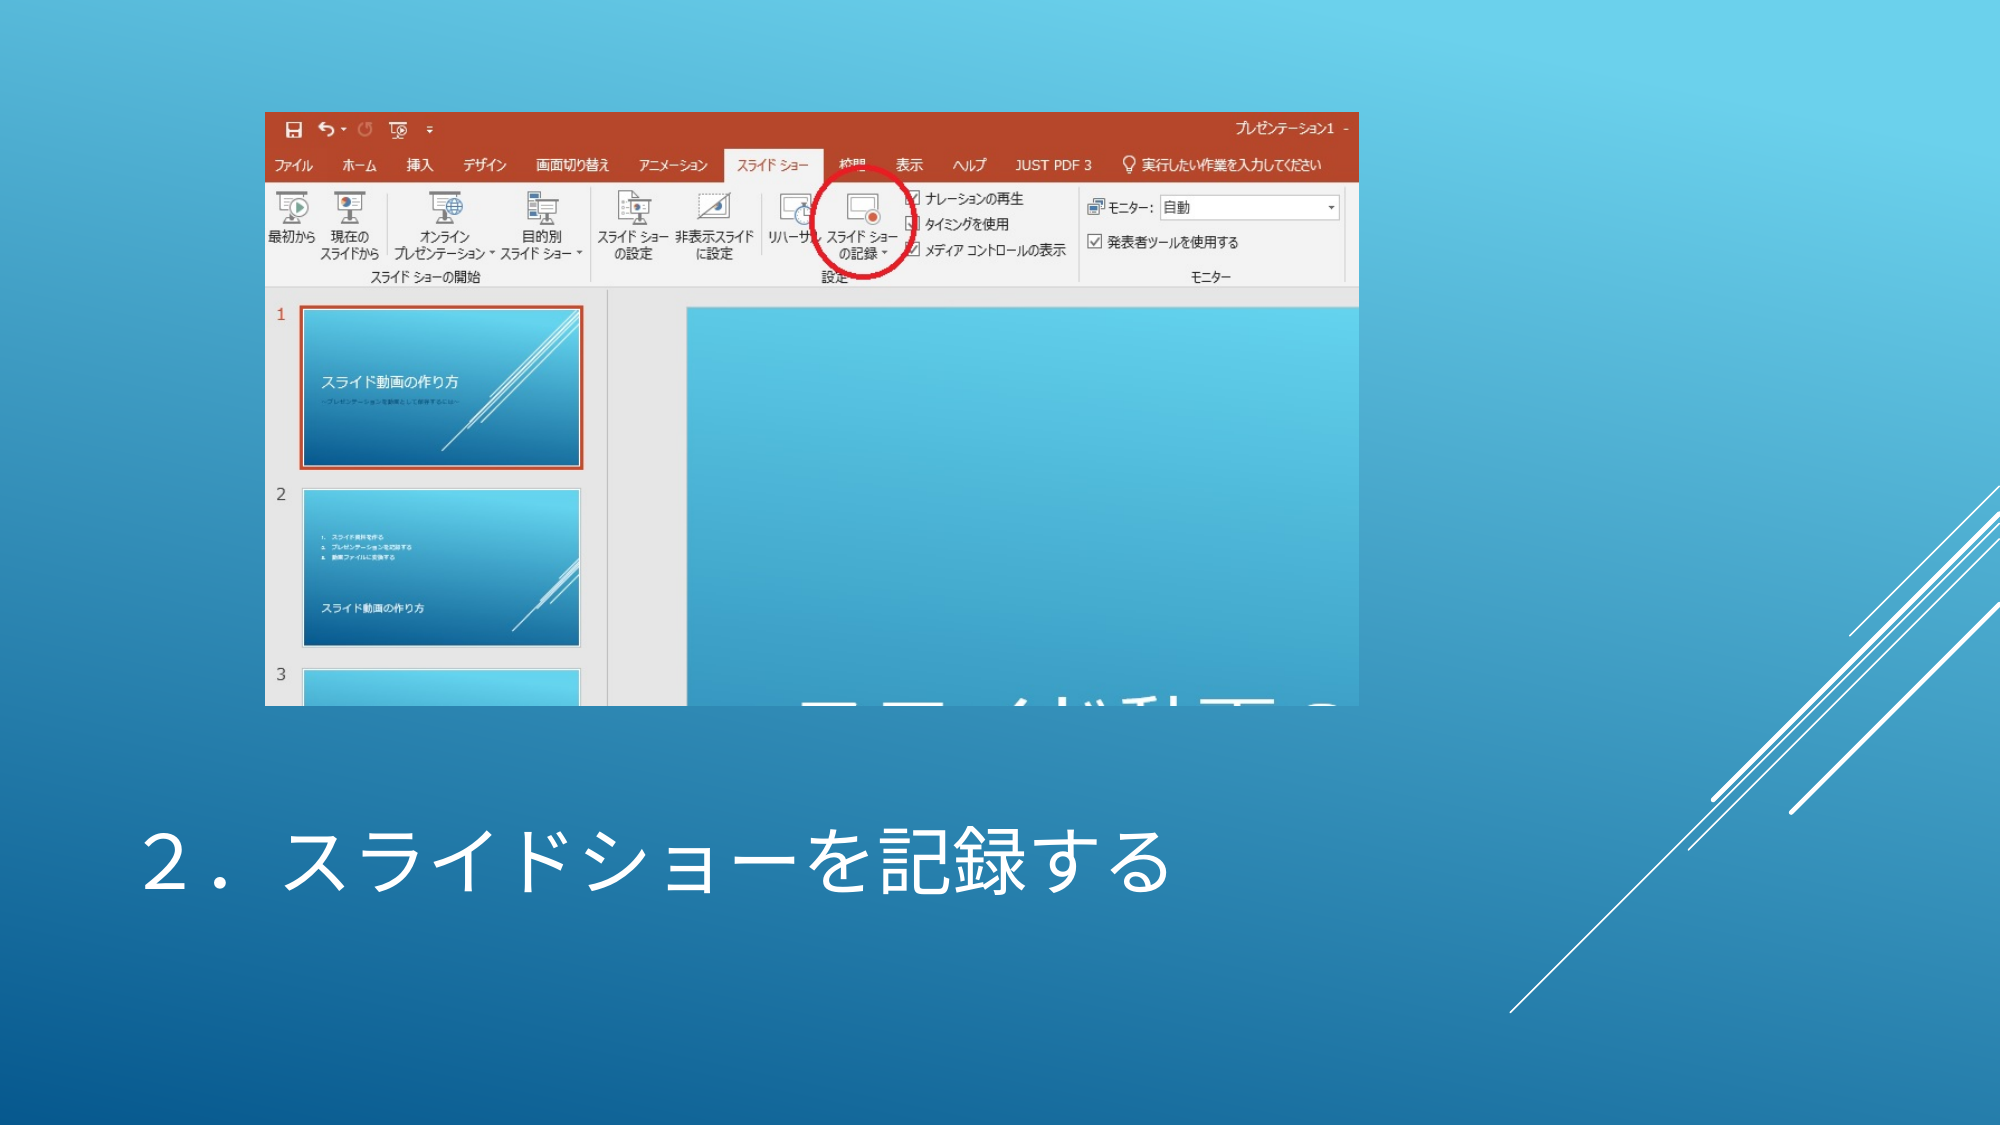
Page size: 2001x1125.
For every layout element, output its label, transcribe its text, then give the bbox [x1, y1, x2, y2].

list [265, 112, 1360, 706]
title ２．スライドショーを記録する [112, 736, 1513, 984]
